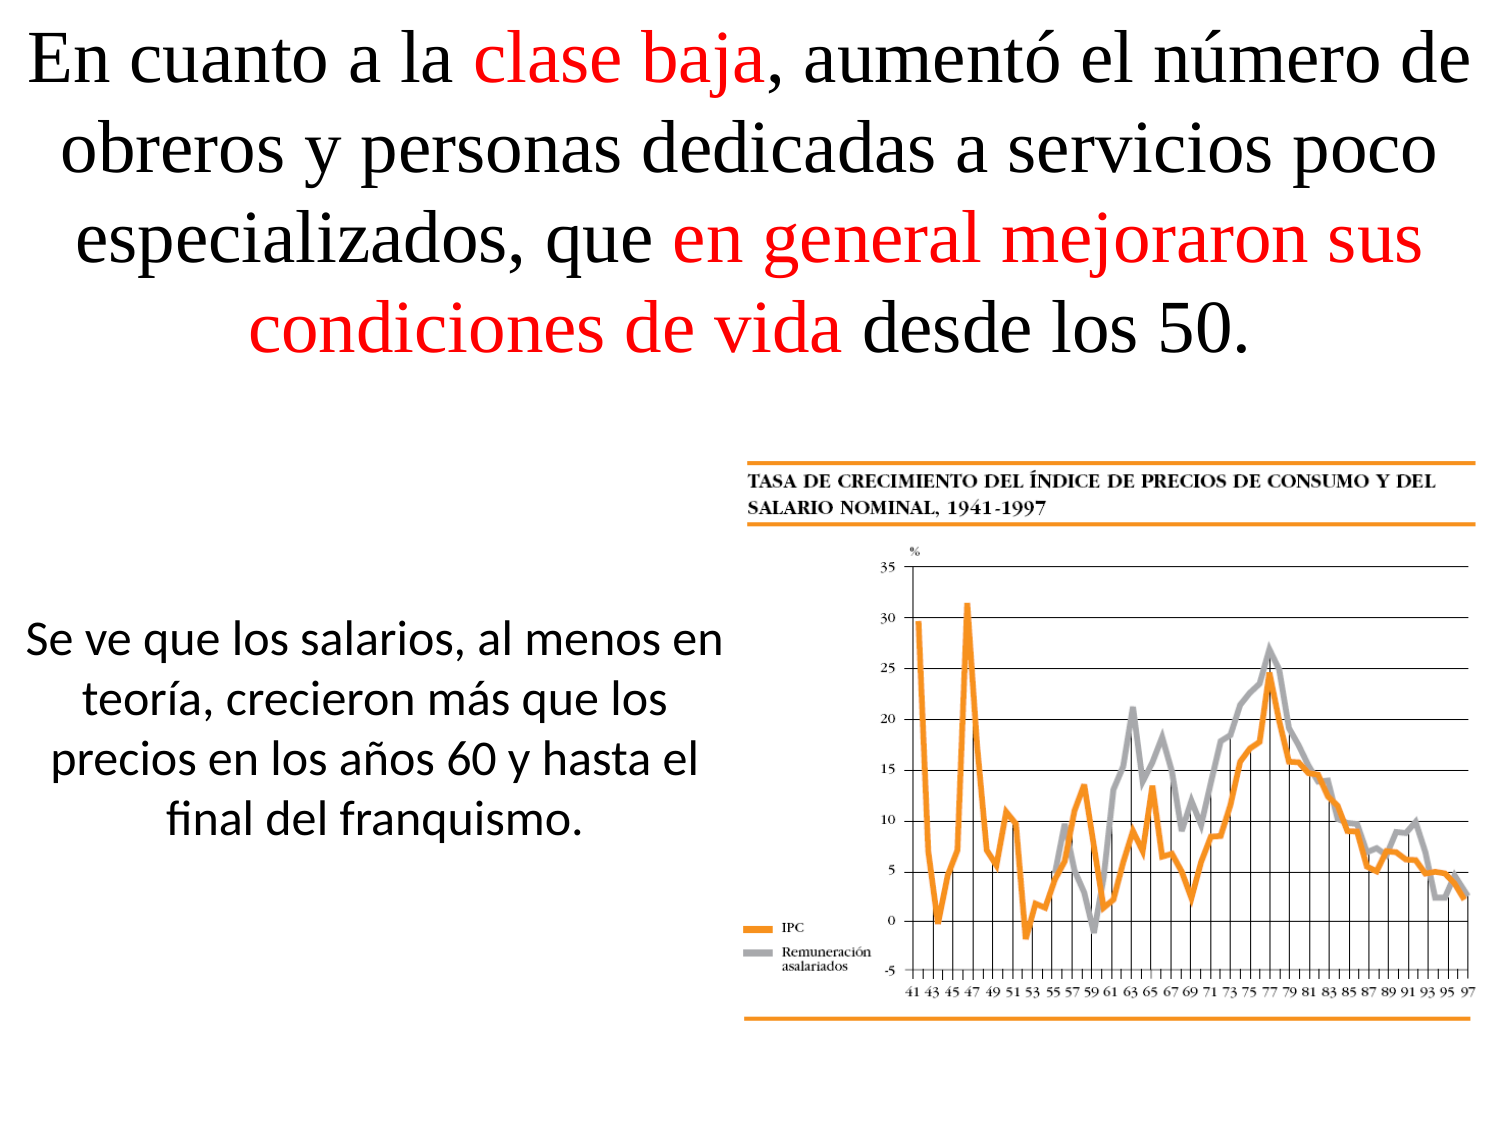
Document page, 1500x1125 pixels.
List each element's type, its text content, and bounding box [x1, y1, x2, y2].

picture [735, 455, 1500, 1033]
text_box Se ve que los salarios, al menos en teoría, crecieron más que los precios en los años 60 y hasta el final del franquismo. [0, 597, 730, 853]
text_box En cuanto a la clase baja, aumentó el número de obreros y personas dedicadas a servicios poco especializados, que en general mejoraron sus condiciones de vida desde los 50. [0, 0, 1500, 375]
